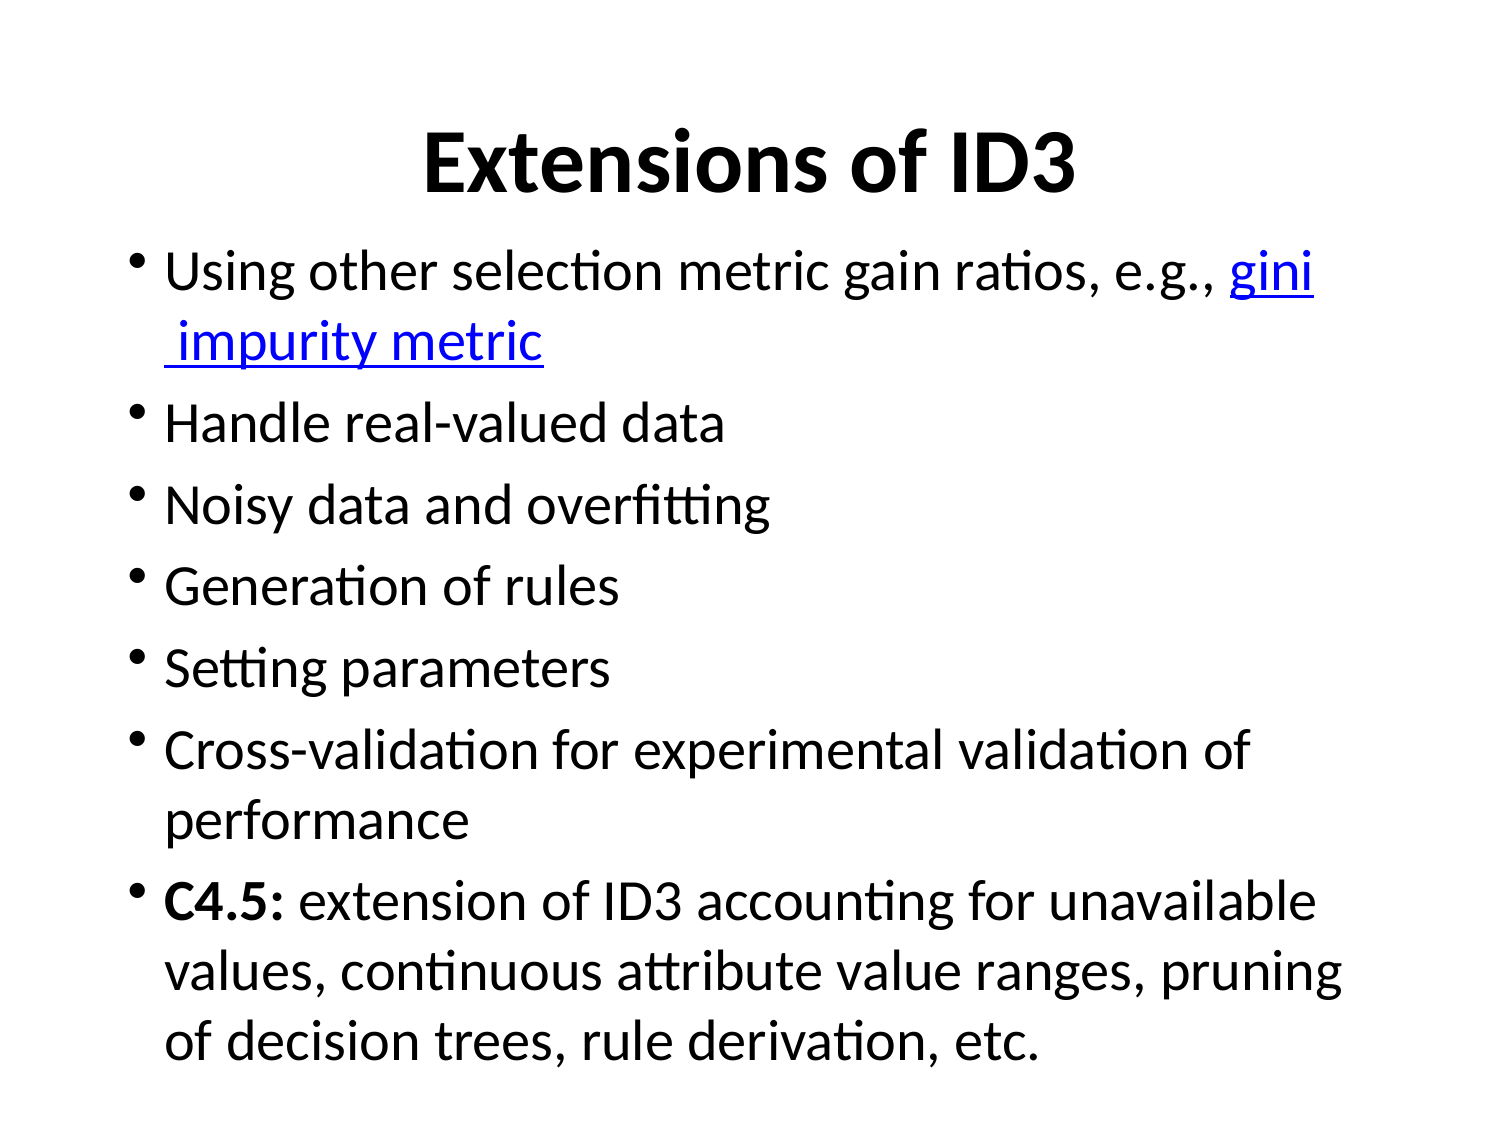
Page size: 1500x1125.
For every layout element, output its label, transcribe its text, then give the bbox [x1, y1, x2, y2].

list Using other selection metric gain ratios, e.g., gini impurity metric Handle real-valued data Noisy data and overfitting Generation of rules Setting parameters Cross-validation for experimental validation of performance C4.5: extension of ID3 accounting for unavailable values, continuous attribute value ranges, pruning of decision trees, rule derivation, etc. [112, 224, 1388, 1063]
title Extensions of ID3 [56, 62, 1444, 250]
